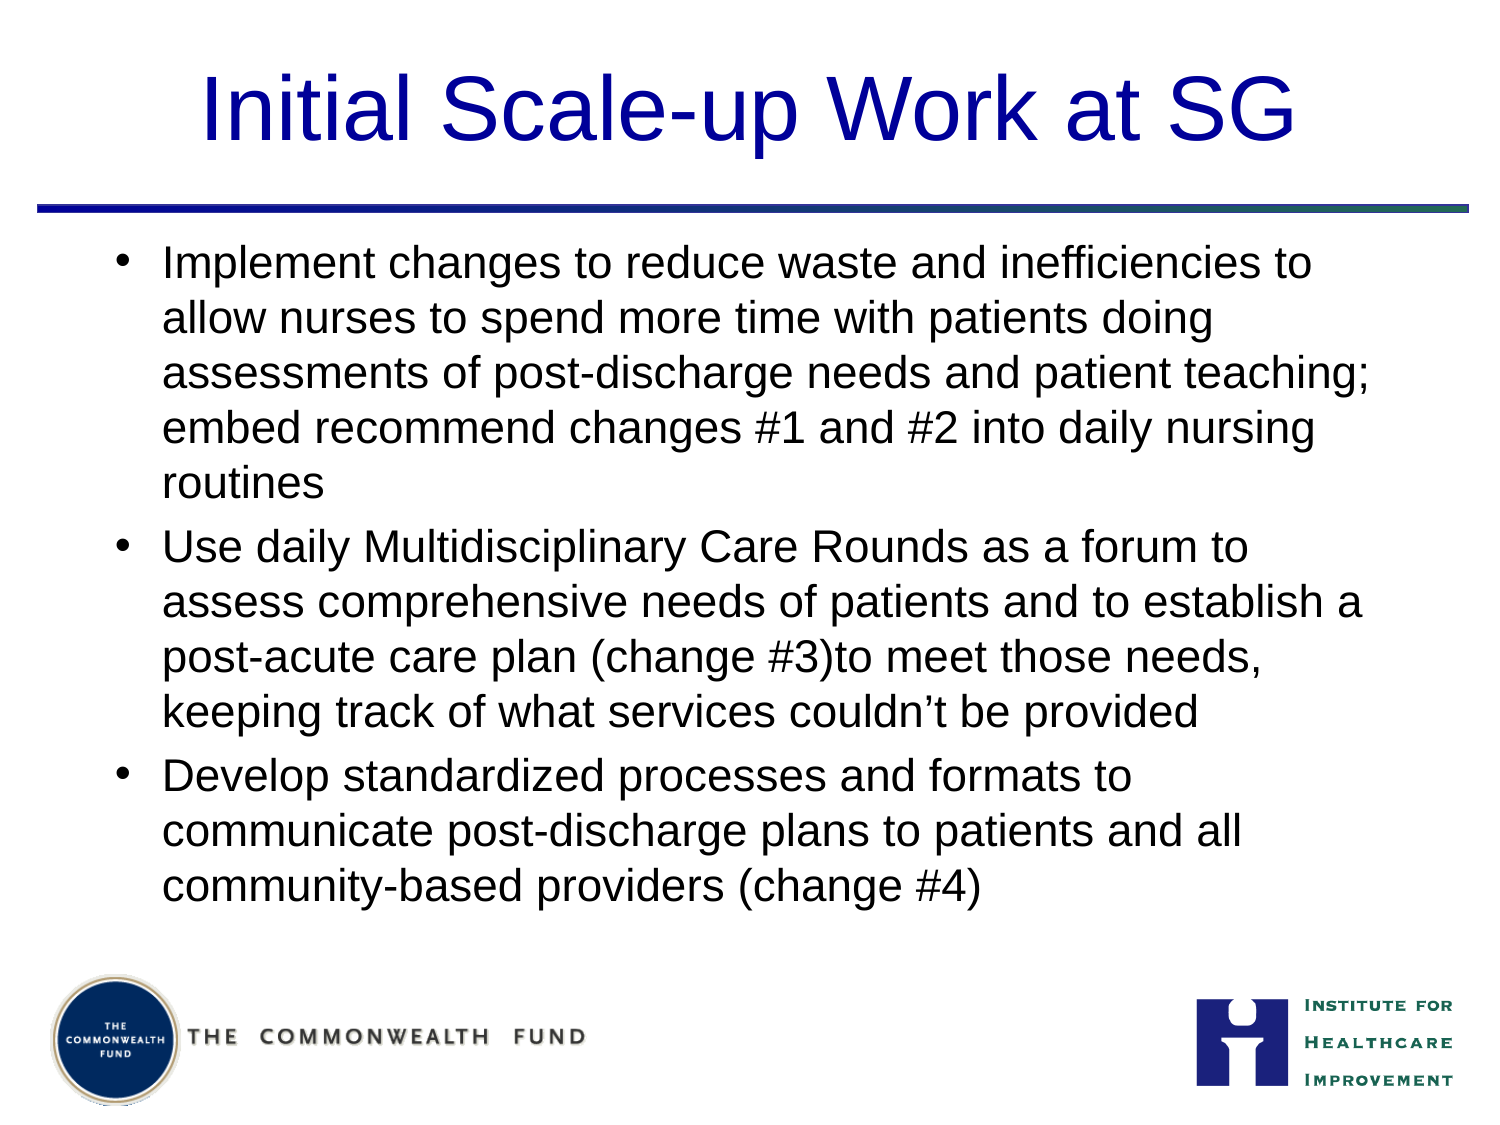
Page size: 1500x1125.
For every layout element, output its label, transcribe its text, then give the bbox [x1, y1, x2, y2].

list Implement changes to reduce waste and inefficiencies to allow nurses to spend more time with patients doing assessments of post-discharge needs and patient teaching; embed recommend changes #1 and #2 into daily nursing routines Use daily Multidisciplinary Care Rounds as a forum to assess comprehensive needs of patients and to establish a post-acute care plan (change #3)to meet those needs, keeping track of what services couldn’t be provided Develop standardized processes and formats to communicate post-discharge plans to patients and all community-based providers (change #4) [24, 224, 1413, 1076]
picture [49, 974, 588, 1107]
title Initial Scale-up Work at SG [74, 19, 1426, 188]
picture [1187, 987, 1463, 1096]
